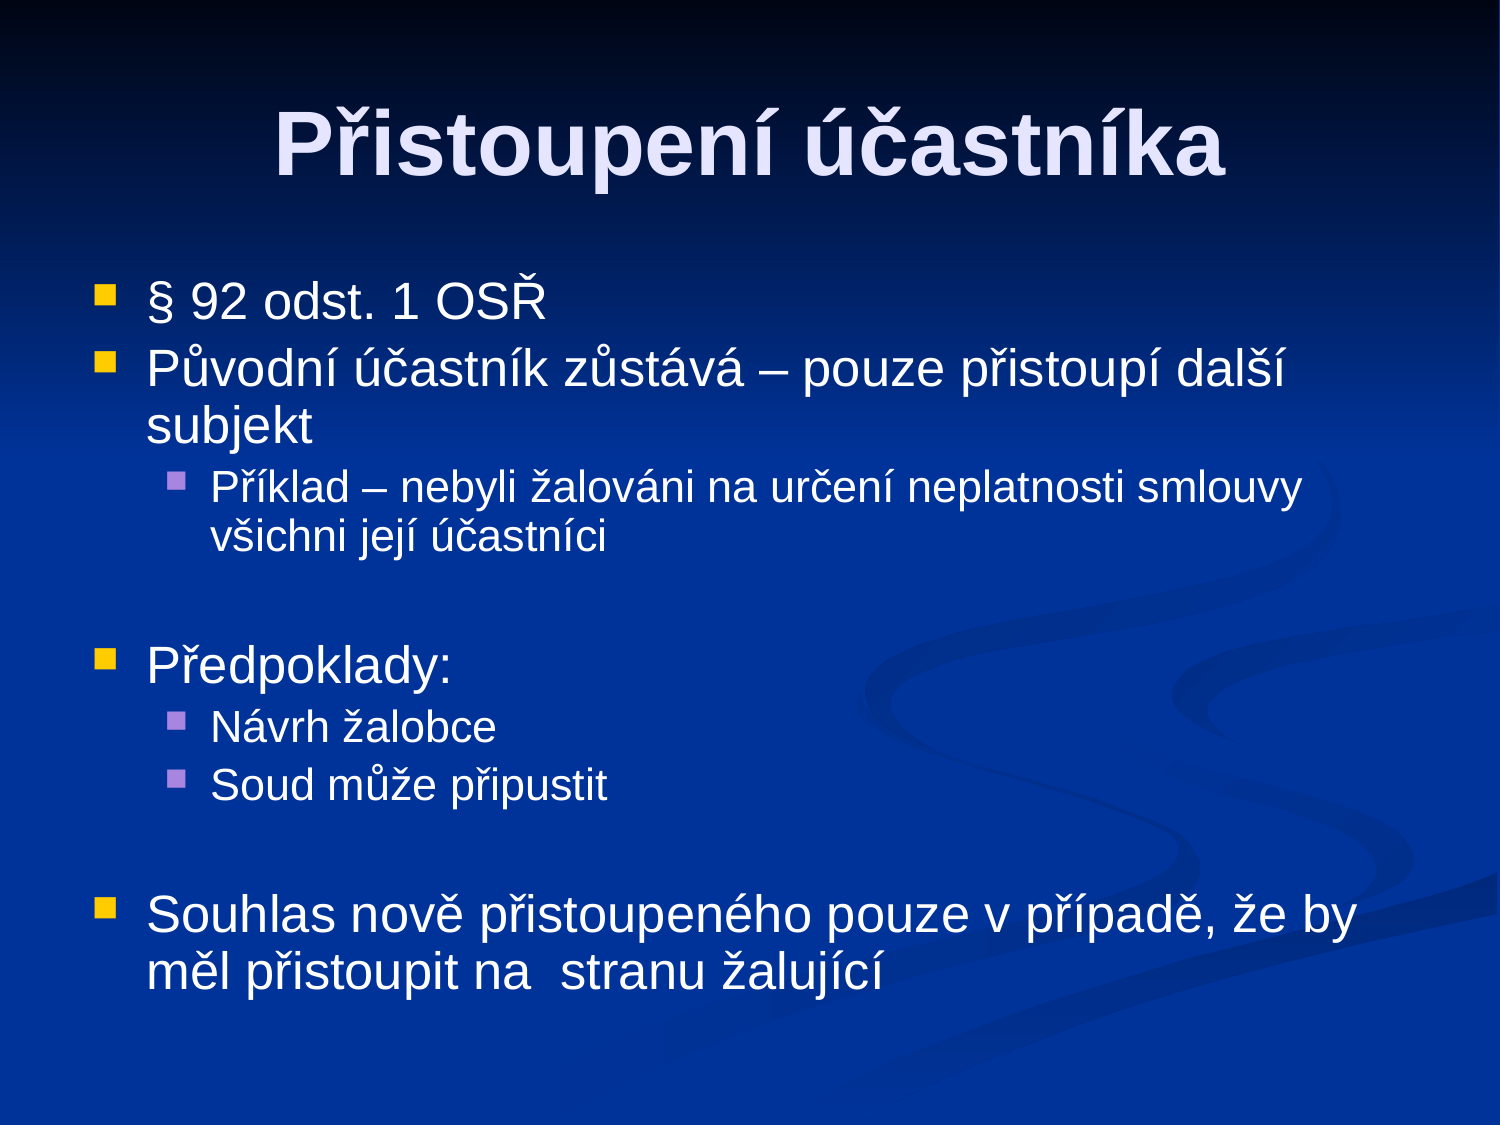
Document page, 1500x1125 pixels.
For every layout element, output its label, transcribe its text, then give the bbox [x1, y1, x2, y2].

title Přistoupení účastníka [74, 44, 1426, 233]
list § 92 odst. 1 OSŘ Původní účastník zůstává – pouze přistoupí další subjekt Příklad – nebyli žalováni na určení neplatnosti smlouvy všichni její účastníci Předpoklady: Návrh žalobce Soud může připustit Souhlas nově přistoupeného pouze v případě, že by měl přistoupit na stranu žalující [76, 266, 1427, 1010]
